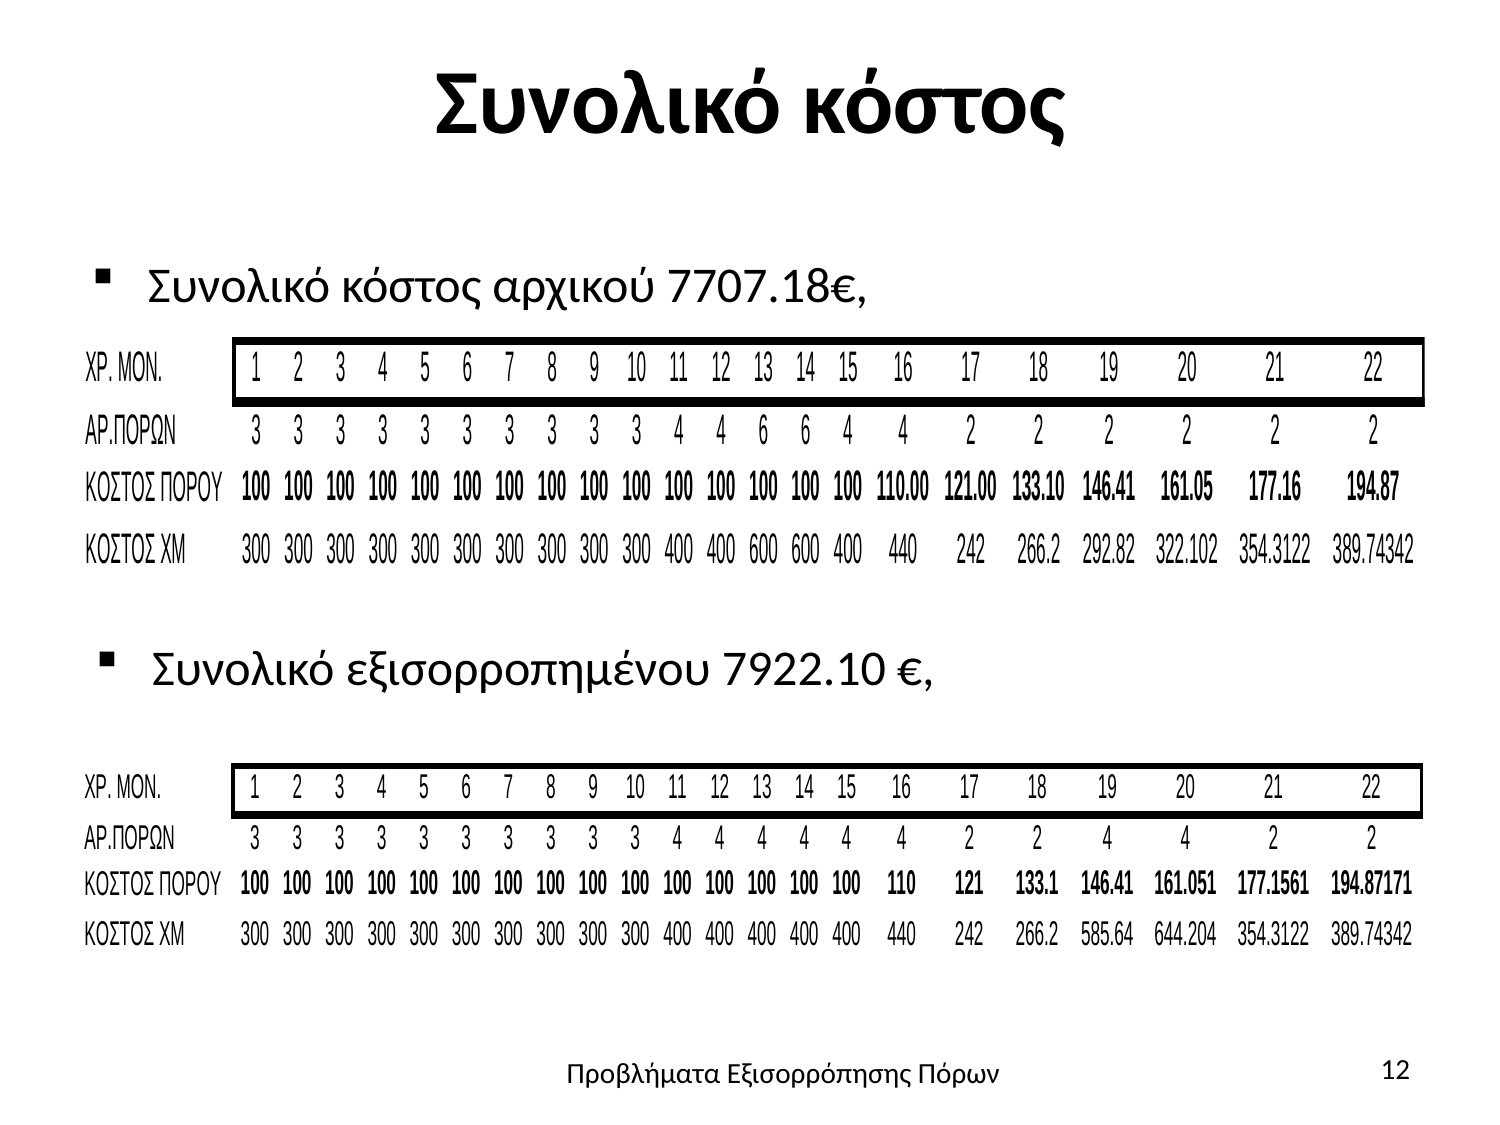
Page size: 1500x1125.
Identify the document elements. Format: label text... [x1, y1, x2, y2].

title Συνολικό κόστος [76, 5, 1425, 185]
text_box Προβλήματα Εξισορρόπησης Πόρων [521, 1046, 1046, 1125]
text_box 12 [1074, 1042, 1425, 1103]
list Συνολικό κόστος αρχικού 7707.18€, [76, 219, 1424, 340]
picture [80, 337, 1426, 587]
list Συνολικό κόστος αρχικού 7707.18€, [76, 591, 1424, 740]
picture [79, 762, 1424, 964]
text_box Συνολικό εξισορροπημένου 7922.10 €, [80, 628, 950, 704]
